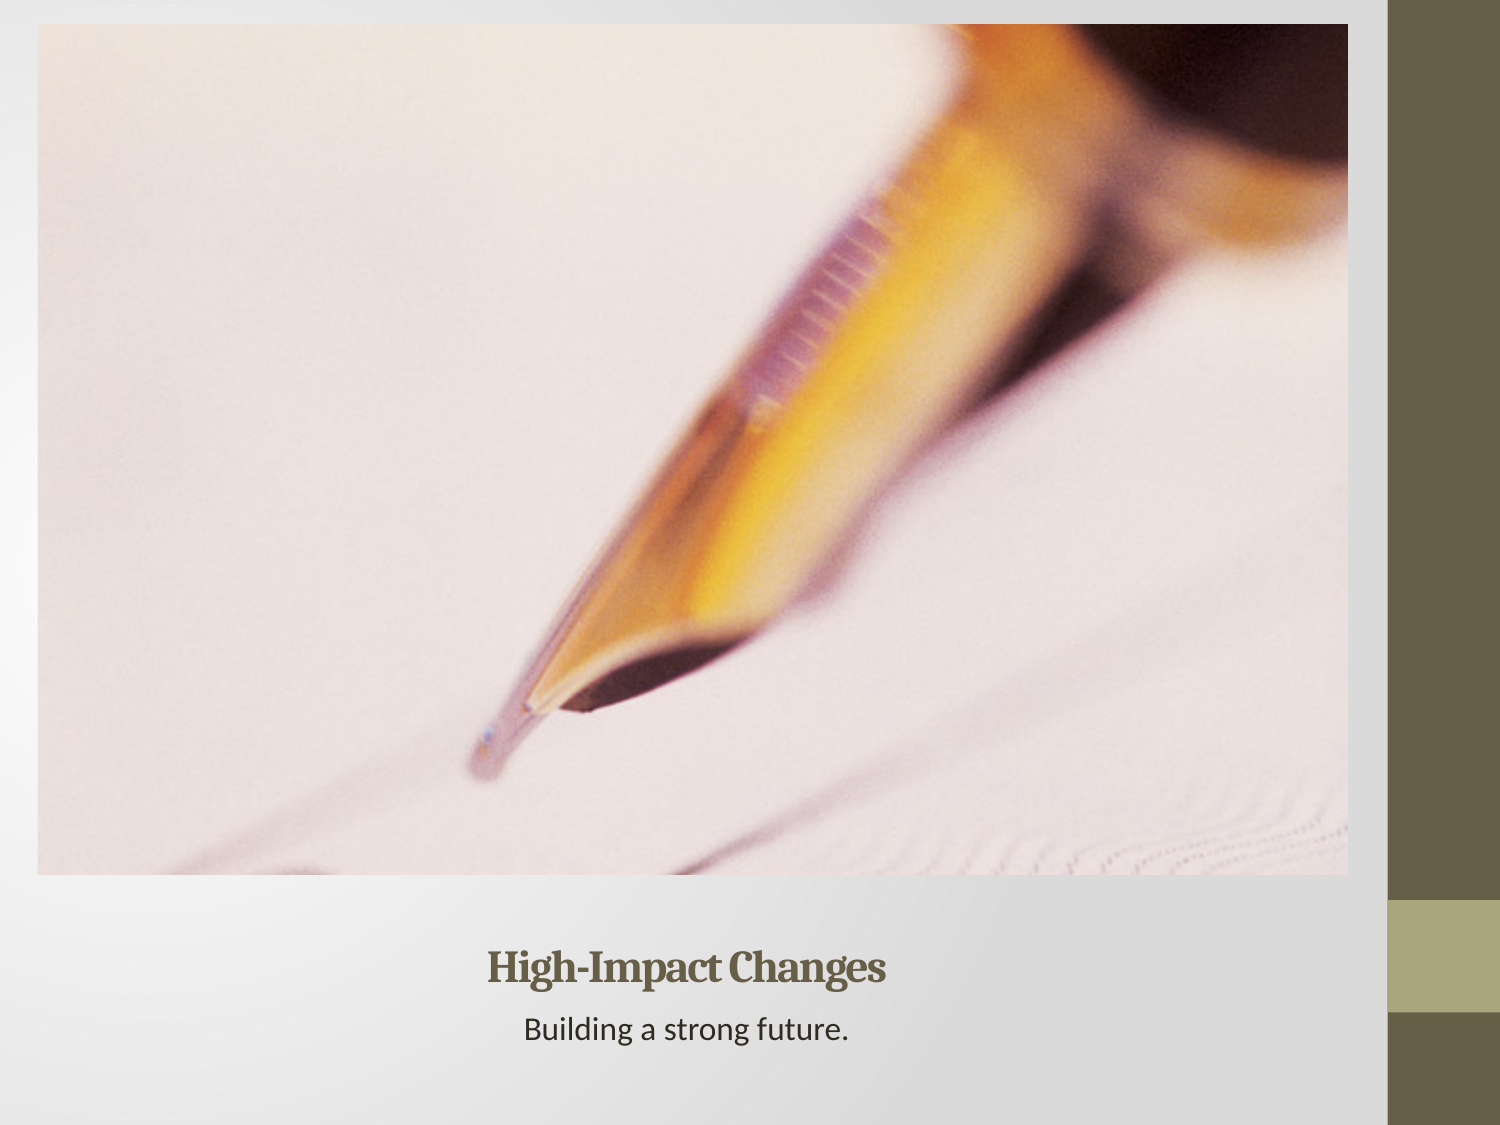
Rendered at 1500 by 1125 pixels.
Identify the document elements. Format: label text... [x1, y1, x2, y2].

picture [36, 24, 1349, 876]
title High-Impact Changes [49, 901, 1325, 999]
list Building a strong future. [49, 999, 1325, 1101]
